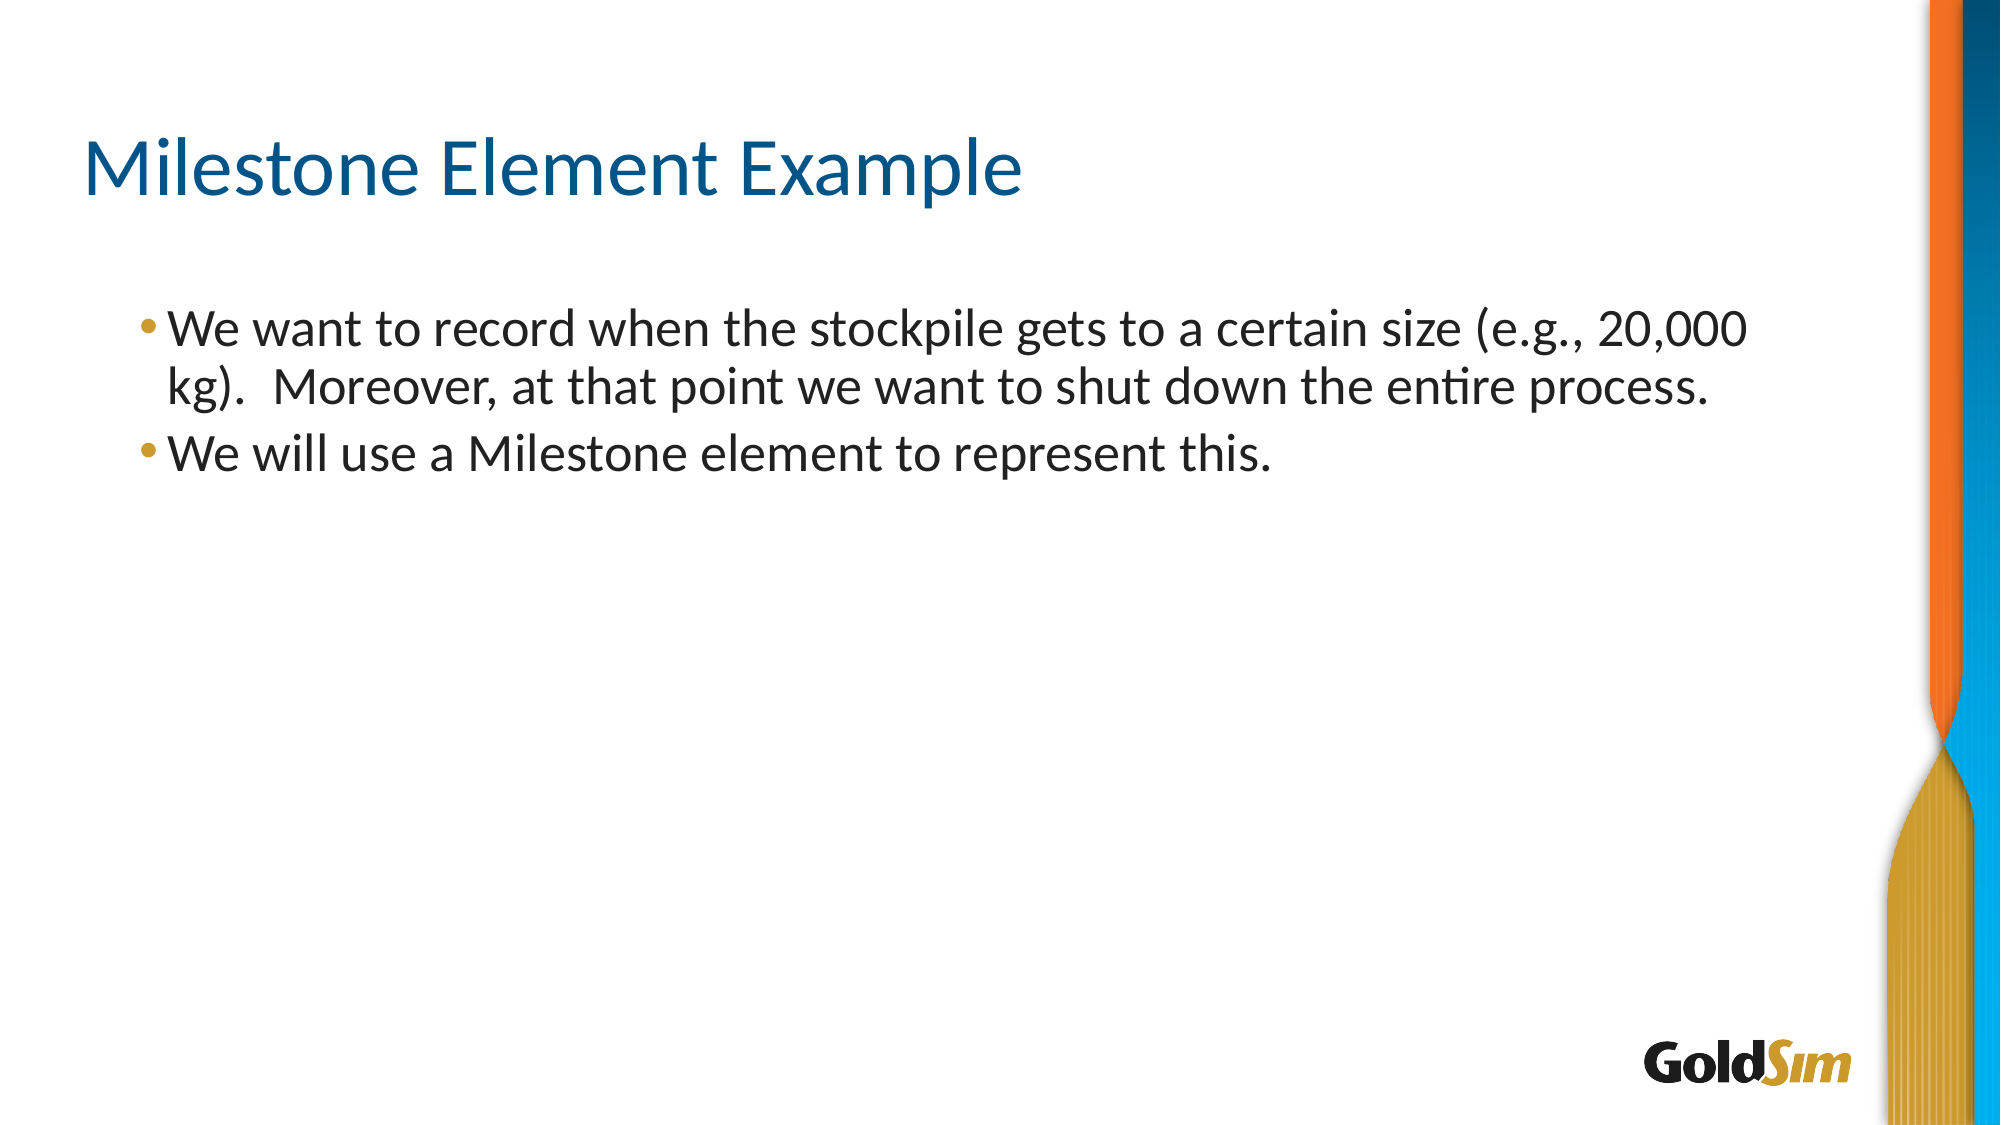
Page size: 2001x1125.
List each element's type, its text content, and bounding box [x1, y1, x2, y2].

list We want to record when the stockpile gets to a certain size (e.g., 20,000 kg). Moreover, at that point we want to shut down the entire process. We will use a Milestone element to represent this. [82, 299, 1808, 713]
picture [1643, 0, 1974, 1125]
title Milestone Element Example [82, 59, 1808, 278]
